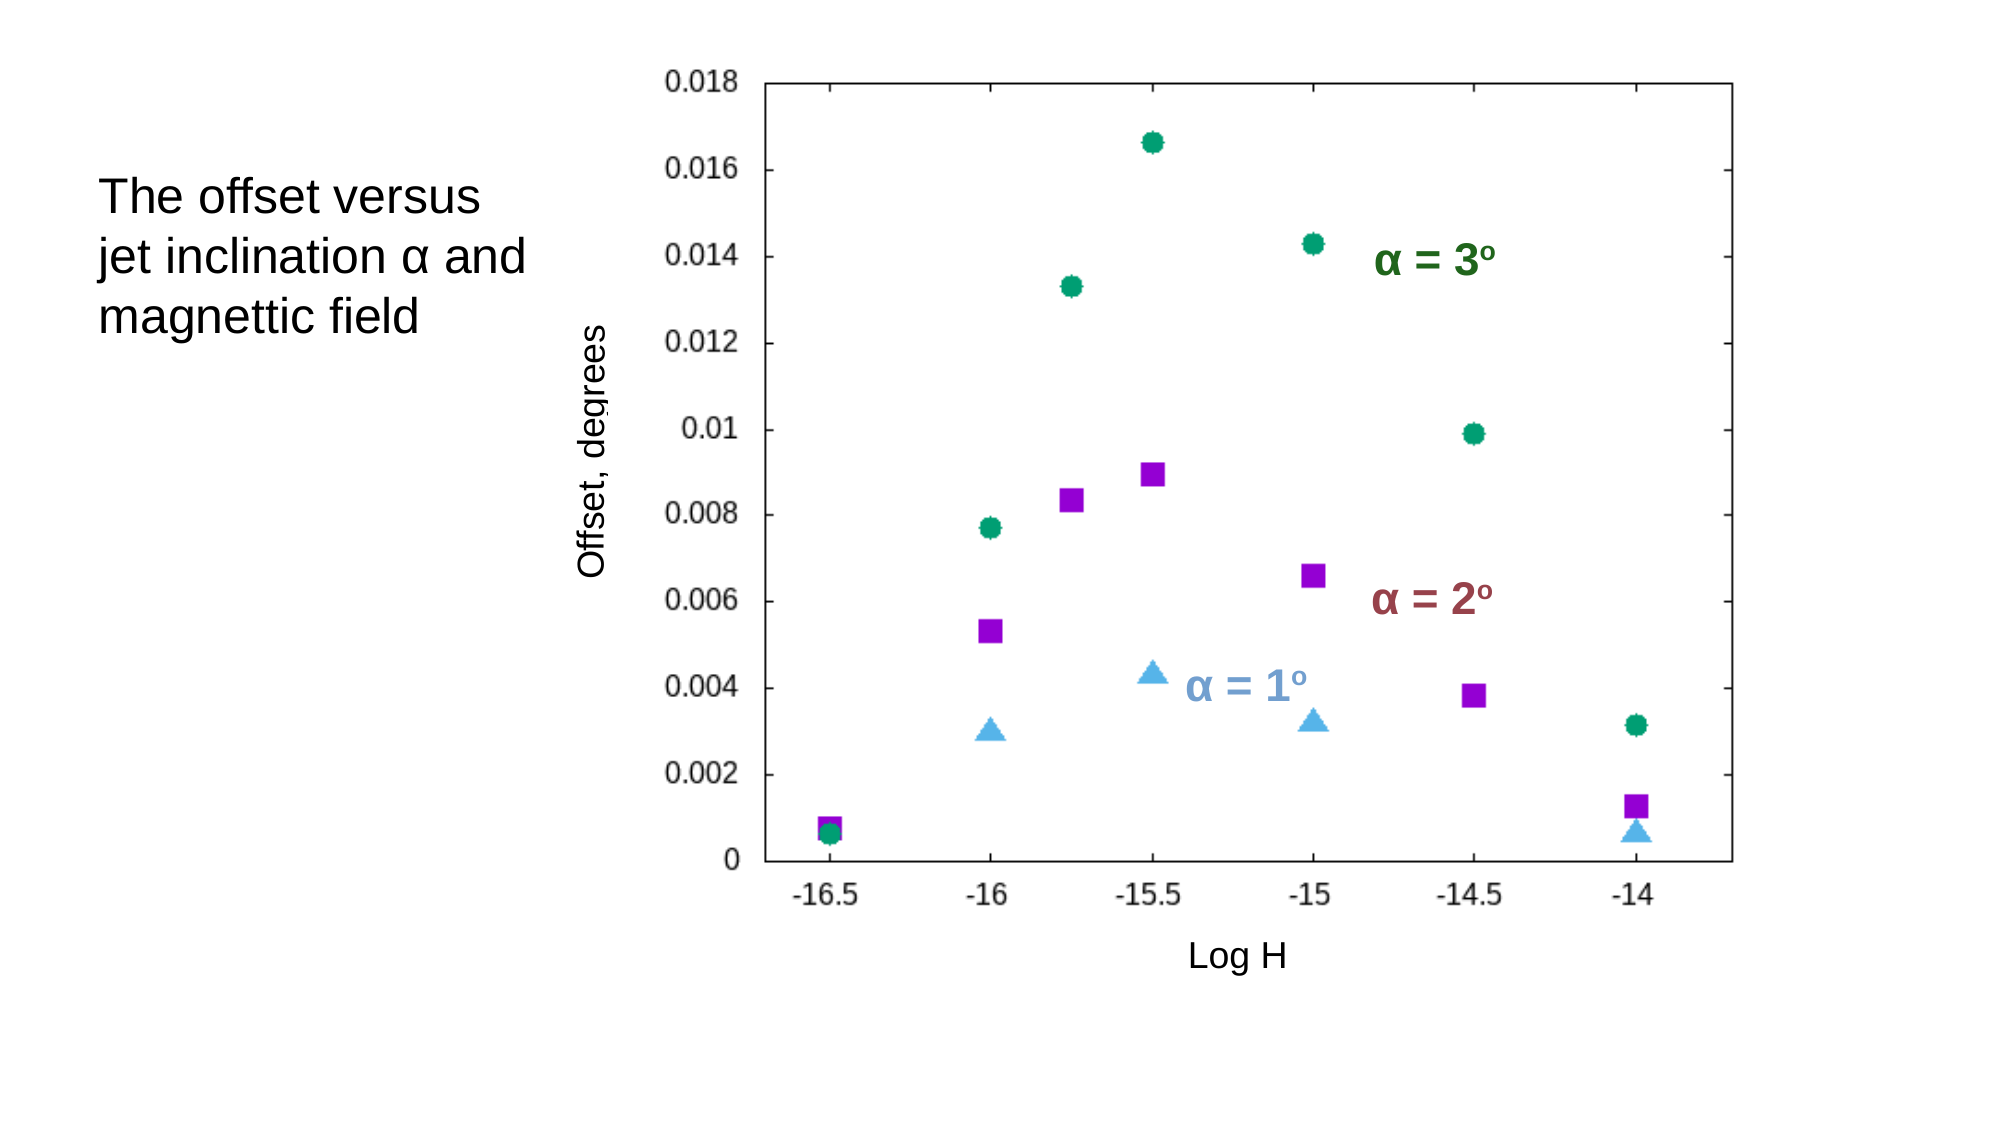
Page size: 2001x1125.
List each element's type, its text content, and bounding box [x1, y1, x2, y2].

text_box Offset, degrees [558, 0, 619, 595]
text_box Log H [1173, 942, 1482, 981]
picture [608, 47, 1789, 934]
text_box The offset versus jet inclination α and magnettic field [83, 156, 559, 339]
